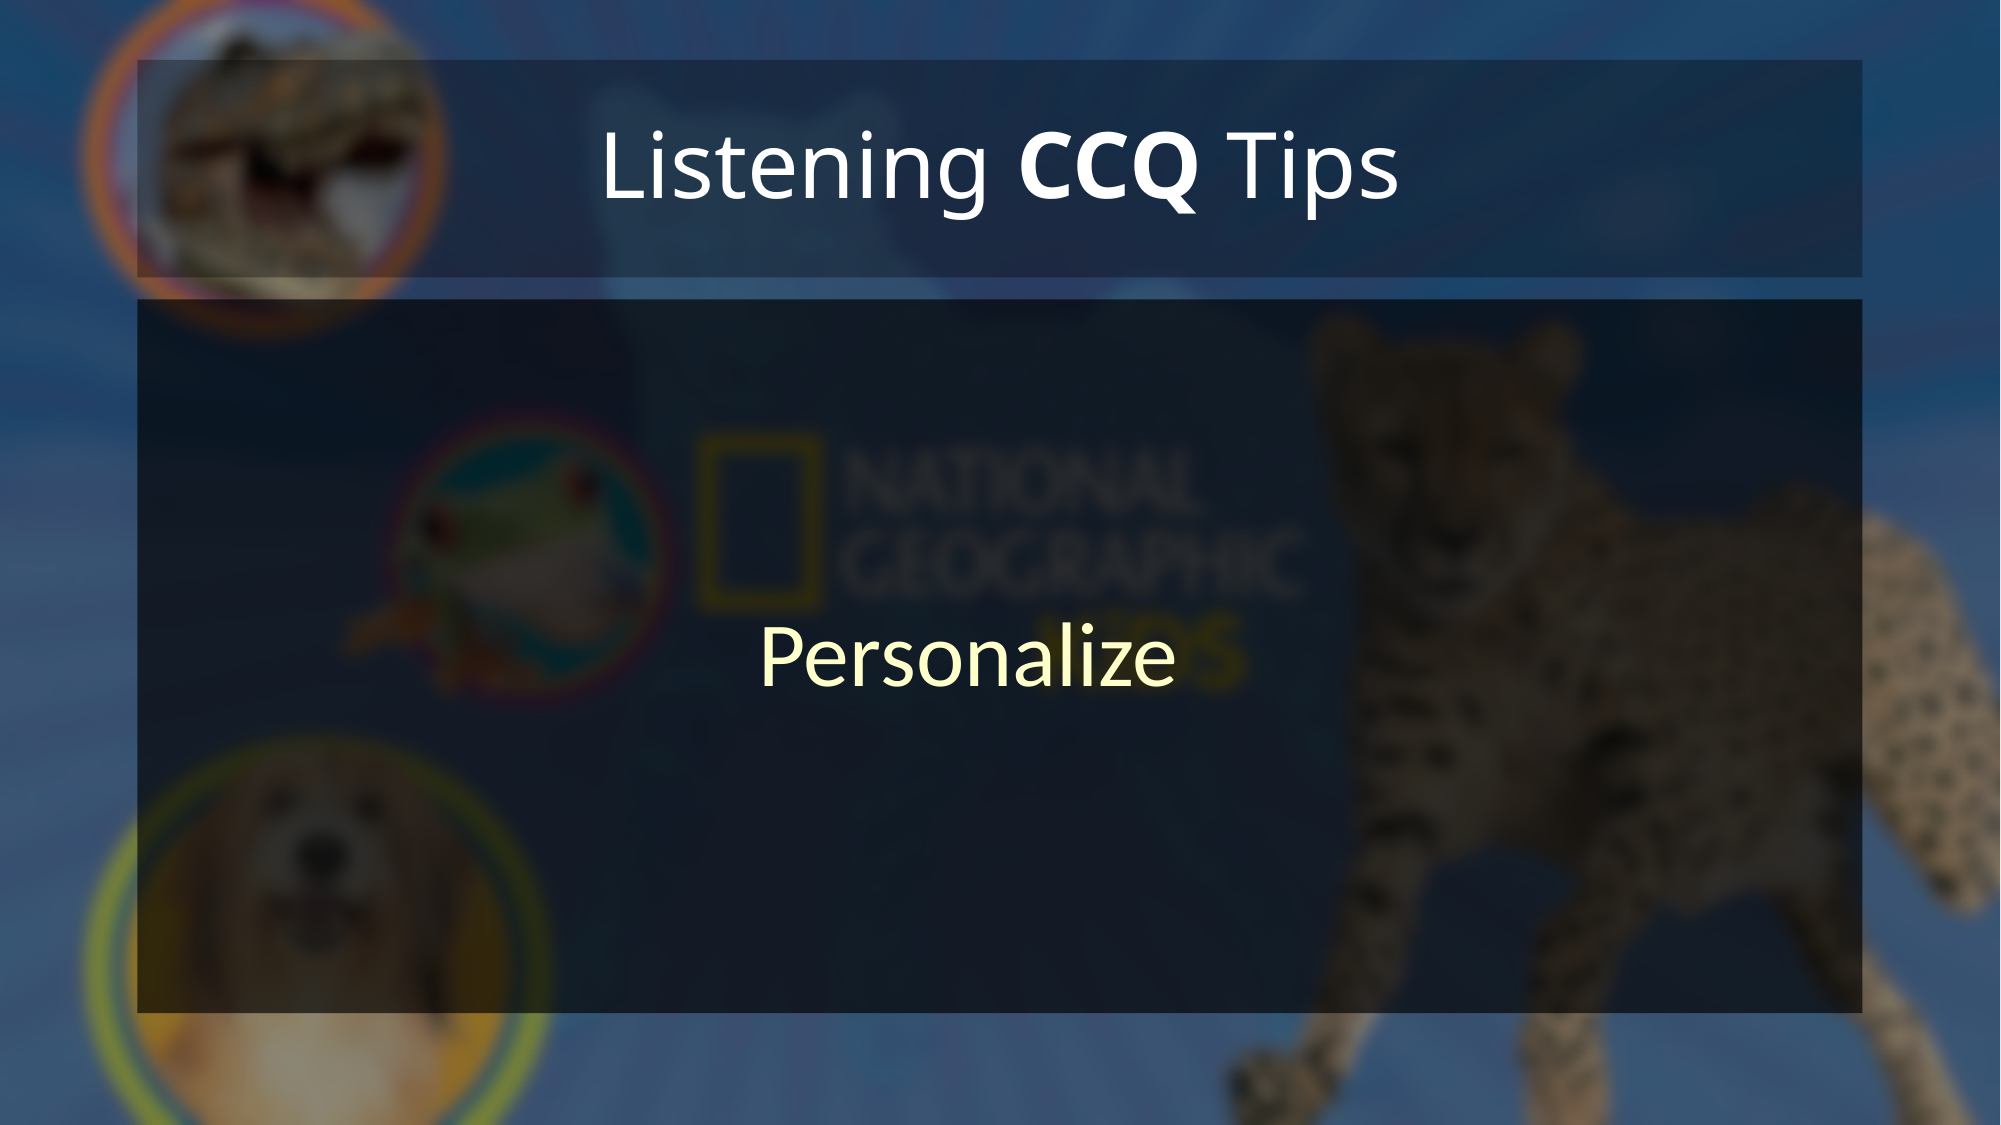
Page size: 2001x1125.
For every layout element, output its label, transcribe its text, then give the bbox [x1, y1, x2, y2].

title Listening CCQ Tips [137, 59, 1863, 278]
picture [0, 0, 2001, 1125]
list Personalize [137, 299, 1863, 1014]
